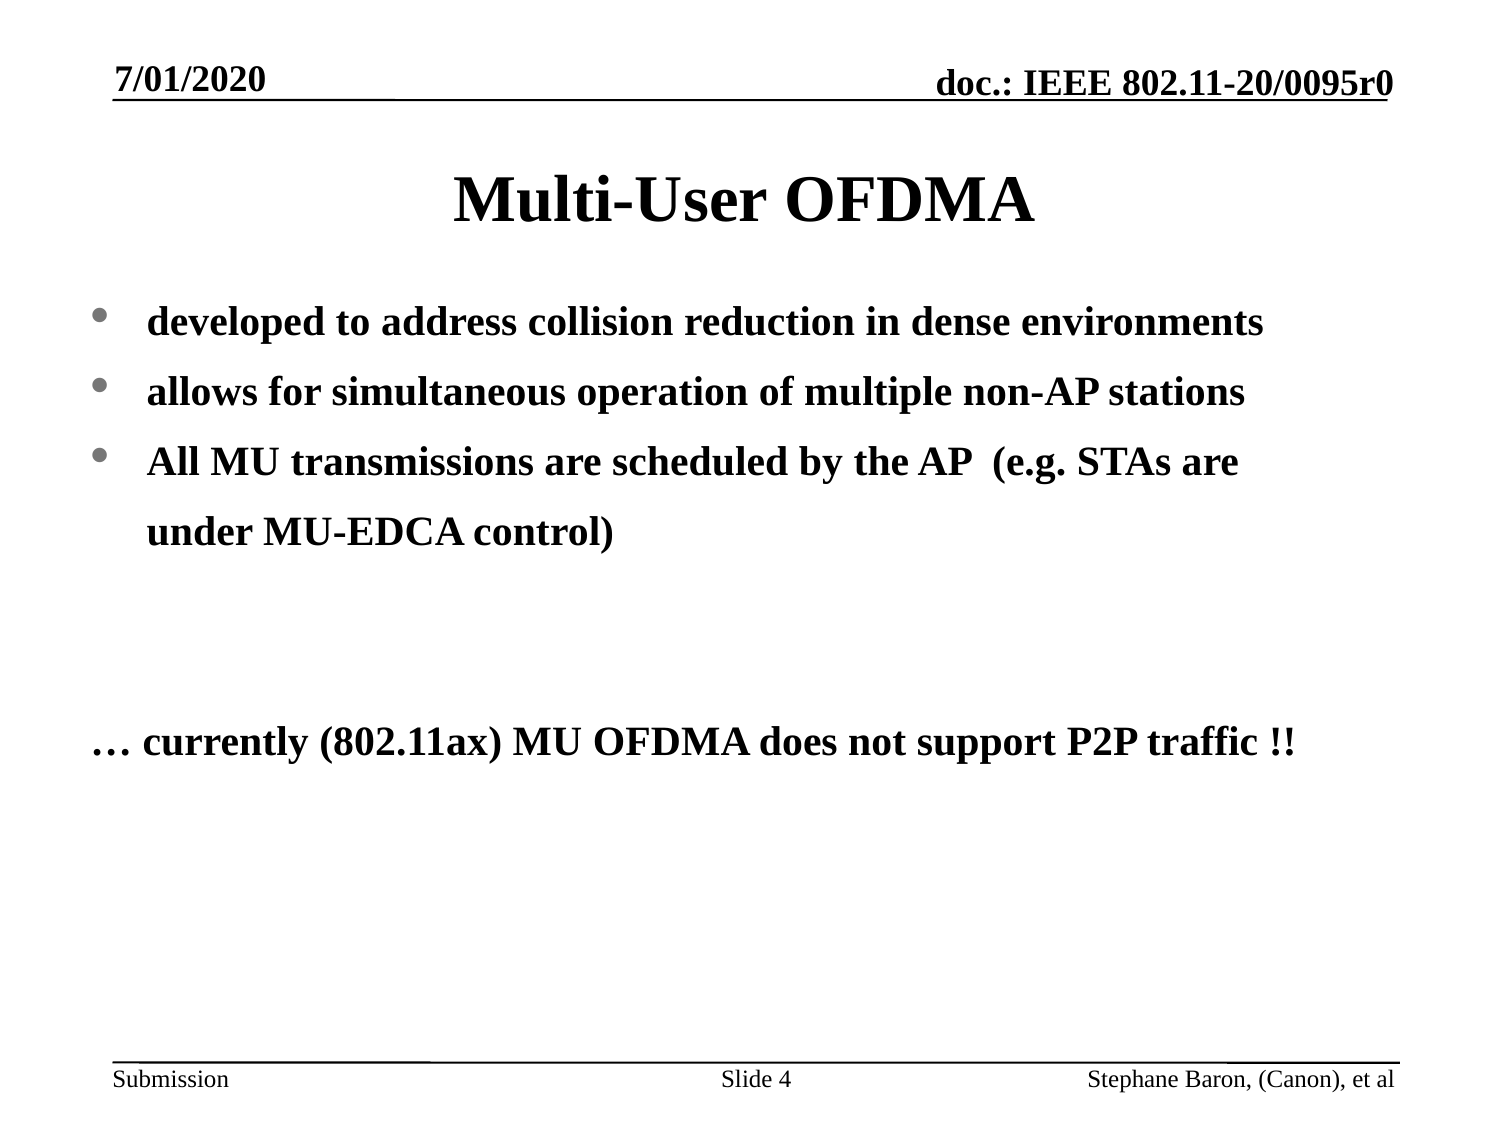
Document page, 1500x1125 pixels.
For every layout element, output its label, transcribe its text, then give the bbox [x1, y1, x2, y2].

footer Stephane Baron, (Canon), et al [878, 1061, 1402, 1093]
slide_number Slide 4 [712, 1061, 800, 1123]
title Multi-User OFDMA [114, 91, 1390, 267]
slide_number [114, 54, 423, 91]
text_box developed to address collision reduction in dense environments allows for simultaneous operation of multiple non-AP stations All MU transmissions are scheduled by the AP (e.g. STAs are under MU-EDCA control) … currently (802.11ax) MU OFDMA does not support P2P traffic !! [75, 266, 1351, 1038]
